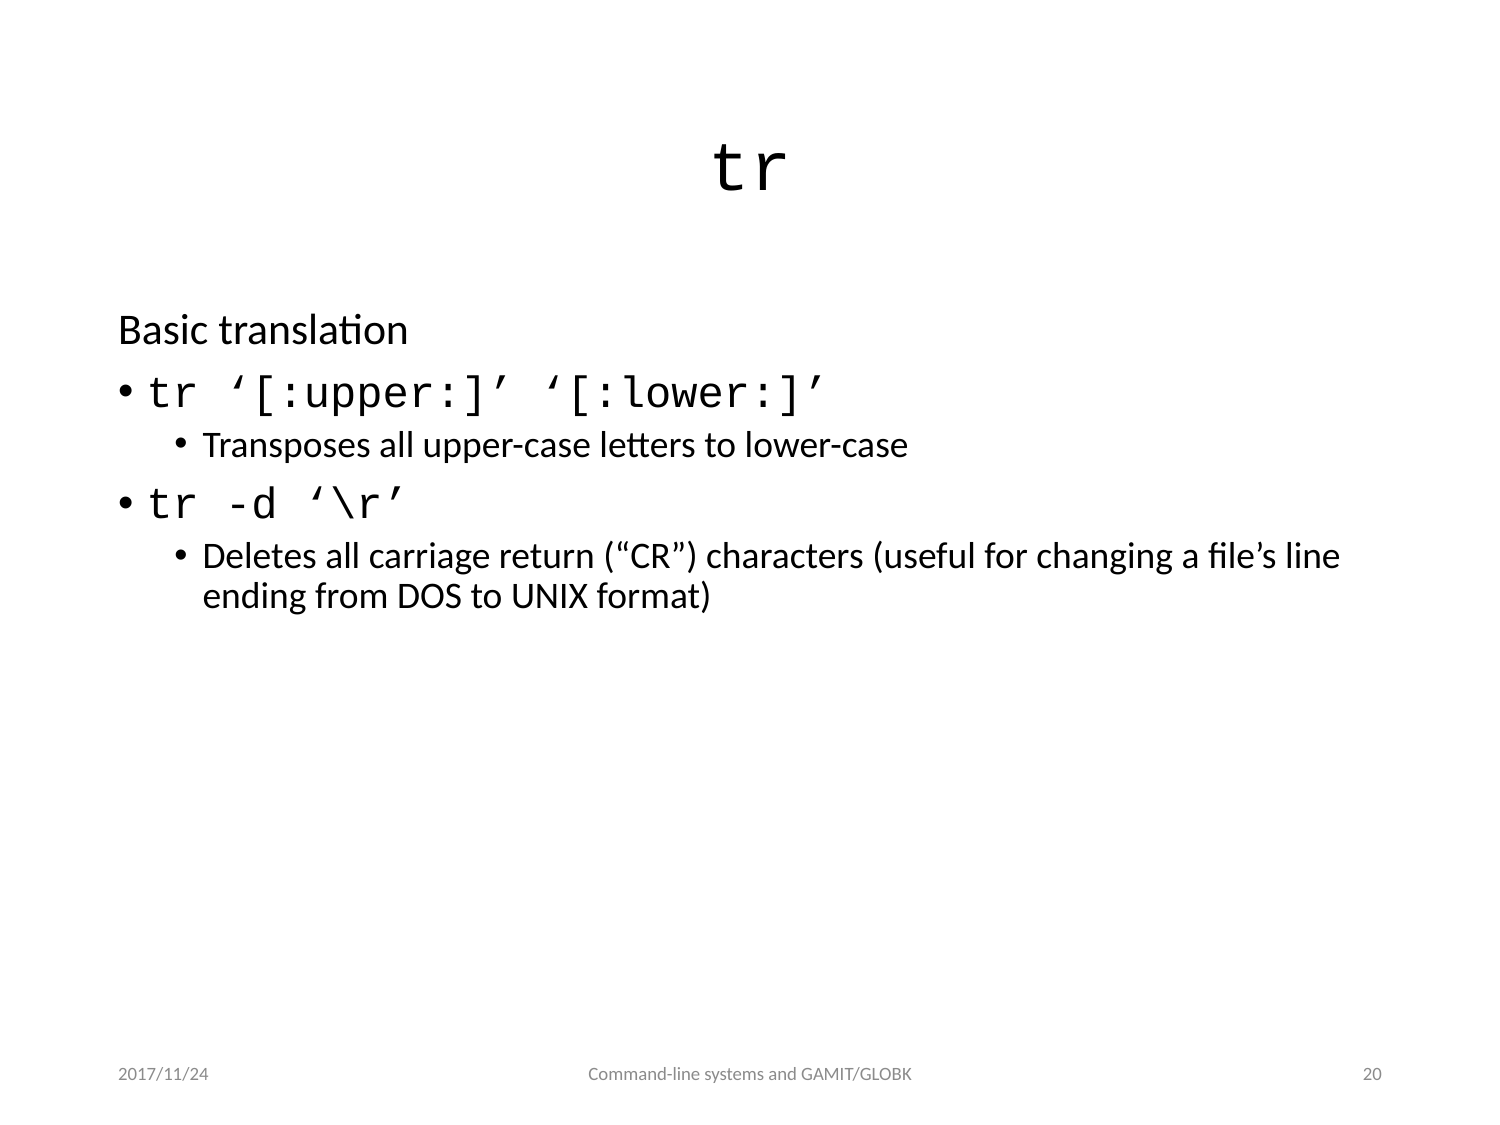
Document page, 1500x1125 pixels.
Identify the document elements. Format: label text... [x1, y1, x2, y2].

footer Command-line systems and GAMIT/GLOBK [496, 1042, 1004, 1103]
slide_number 19 [1059, 1042, 1397, 1103]
title tr [103, 59, 1397, 278]
list Basic translation tr ‘[:upper:]’ ‘[:lower:]’ Transposes all upper-case letters to lower-case tr -d ‘\r’ Deletes all carriage return (“CR”) characters (useful for changing a file’s line ending from DOS to UNIX format) [103, 299, 1397, 1014]
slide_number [103, 1042, 441, 1103]
